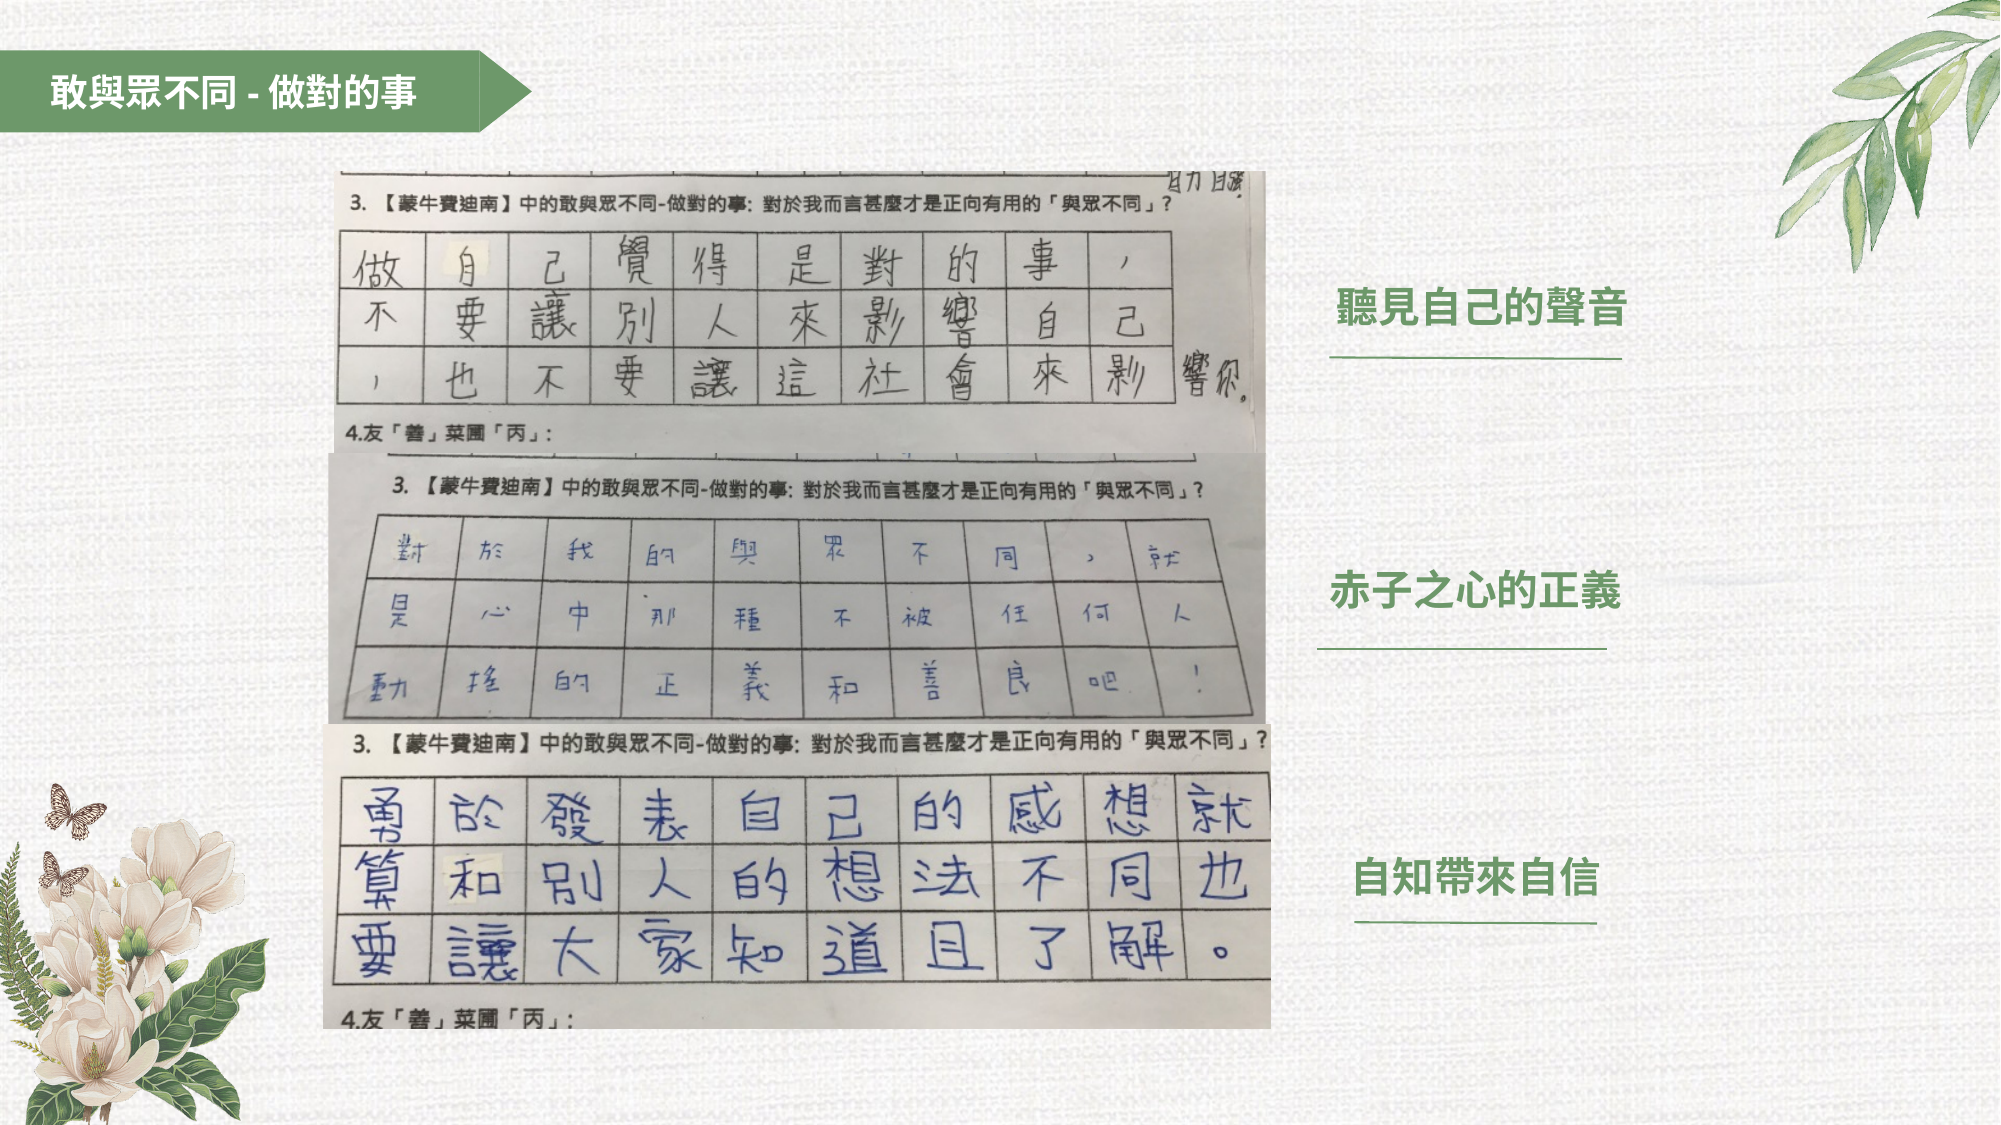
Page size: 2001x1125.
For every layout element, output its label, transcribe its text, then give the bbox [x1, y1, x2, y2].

picture [0, 0, 2001, 1125]
text_box 赤子之心的正義 [1310, 556, 1642, 621]
text_box 聽見自己的聲音 [1313, 273, 1653, 339]
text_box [0, 50, 532, 133]
text_box 自知帶來自信 [1309, 843, 1642, 909]
